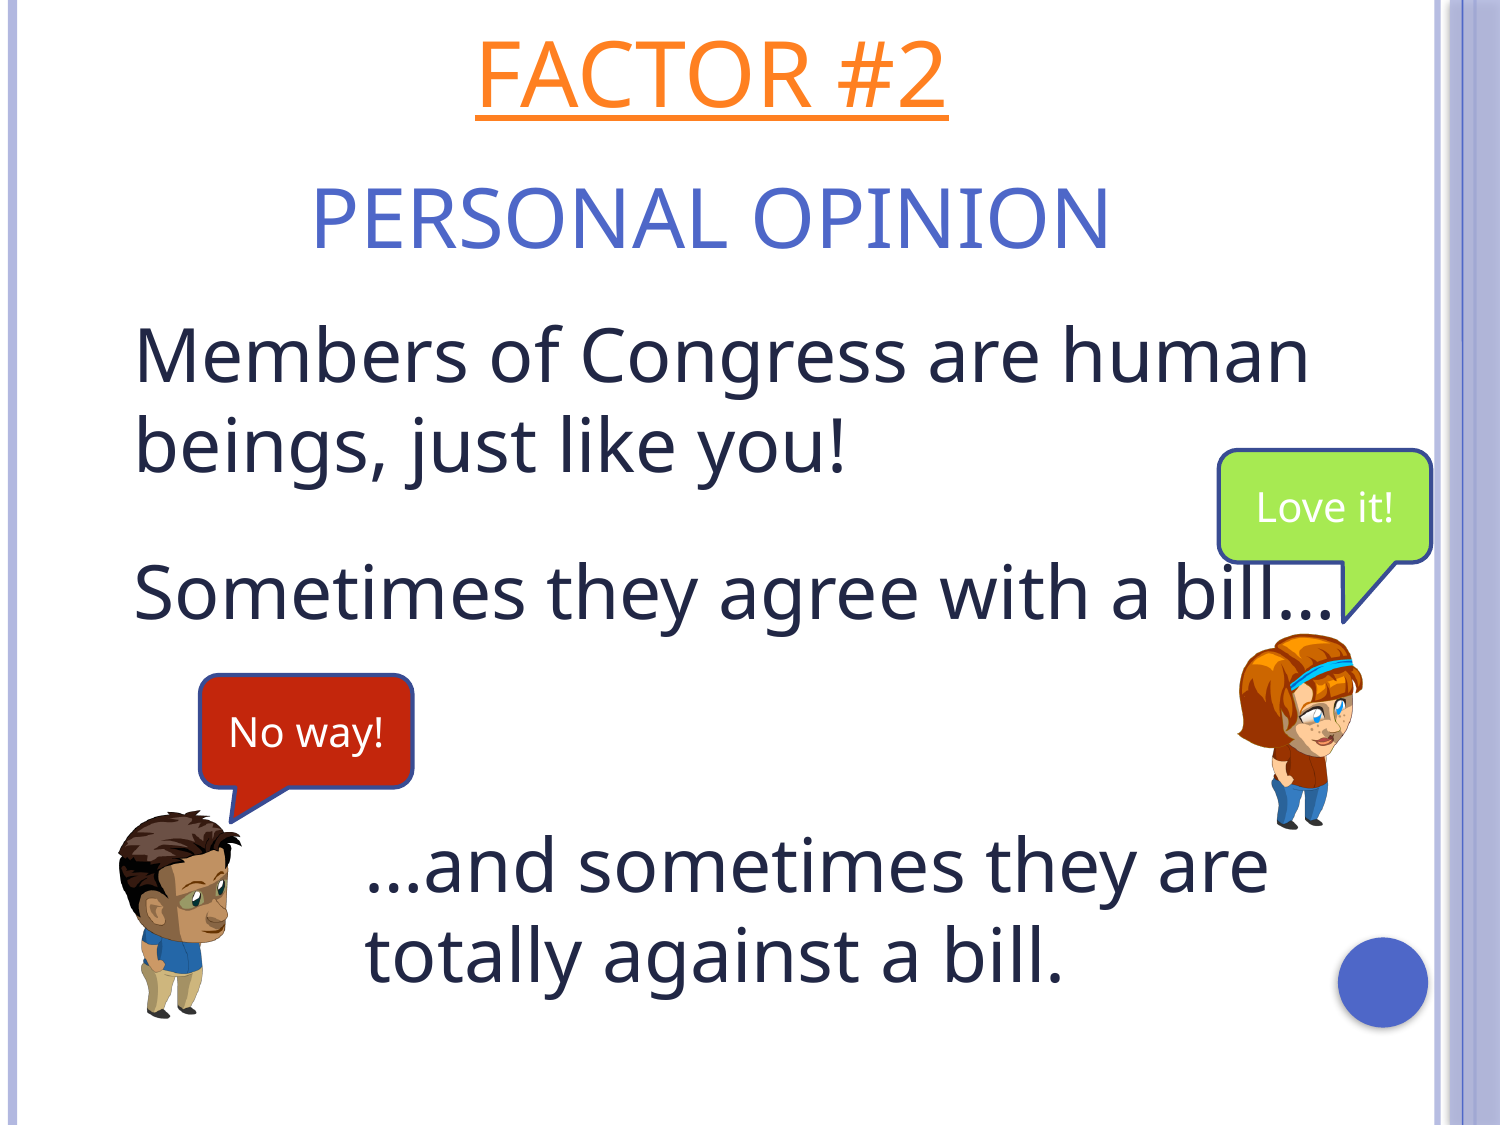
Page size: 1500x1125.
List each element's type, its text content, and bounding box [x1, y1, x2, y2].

picture [118, 810, 242, 1019]
text_box FACTOR #2 [312, 0, 1138, 136]
text_box Love it! [1216, 447, 1434, 625]
text_box …and sometimes they are totally against a bill. [350, 810, 1432, 1006]
picture [1236, 632, 1363, 830]
text_box PERSONAL OPINION [75, 141, 1375, 277]
text_box Members of Congress are human beings, just like you! [118, 299, 1332, 495]
text_box No way! [197, 672, 415, 815]
text_box Sometimes they agree with a bill… [118, 537, 1382, 643]
